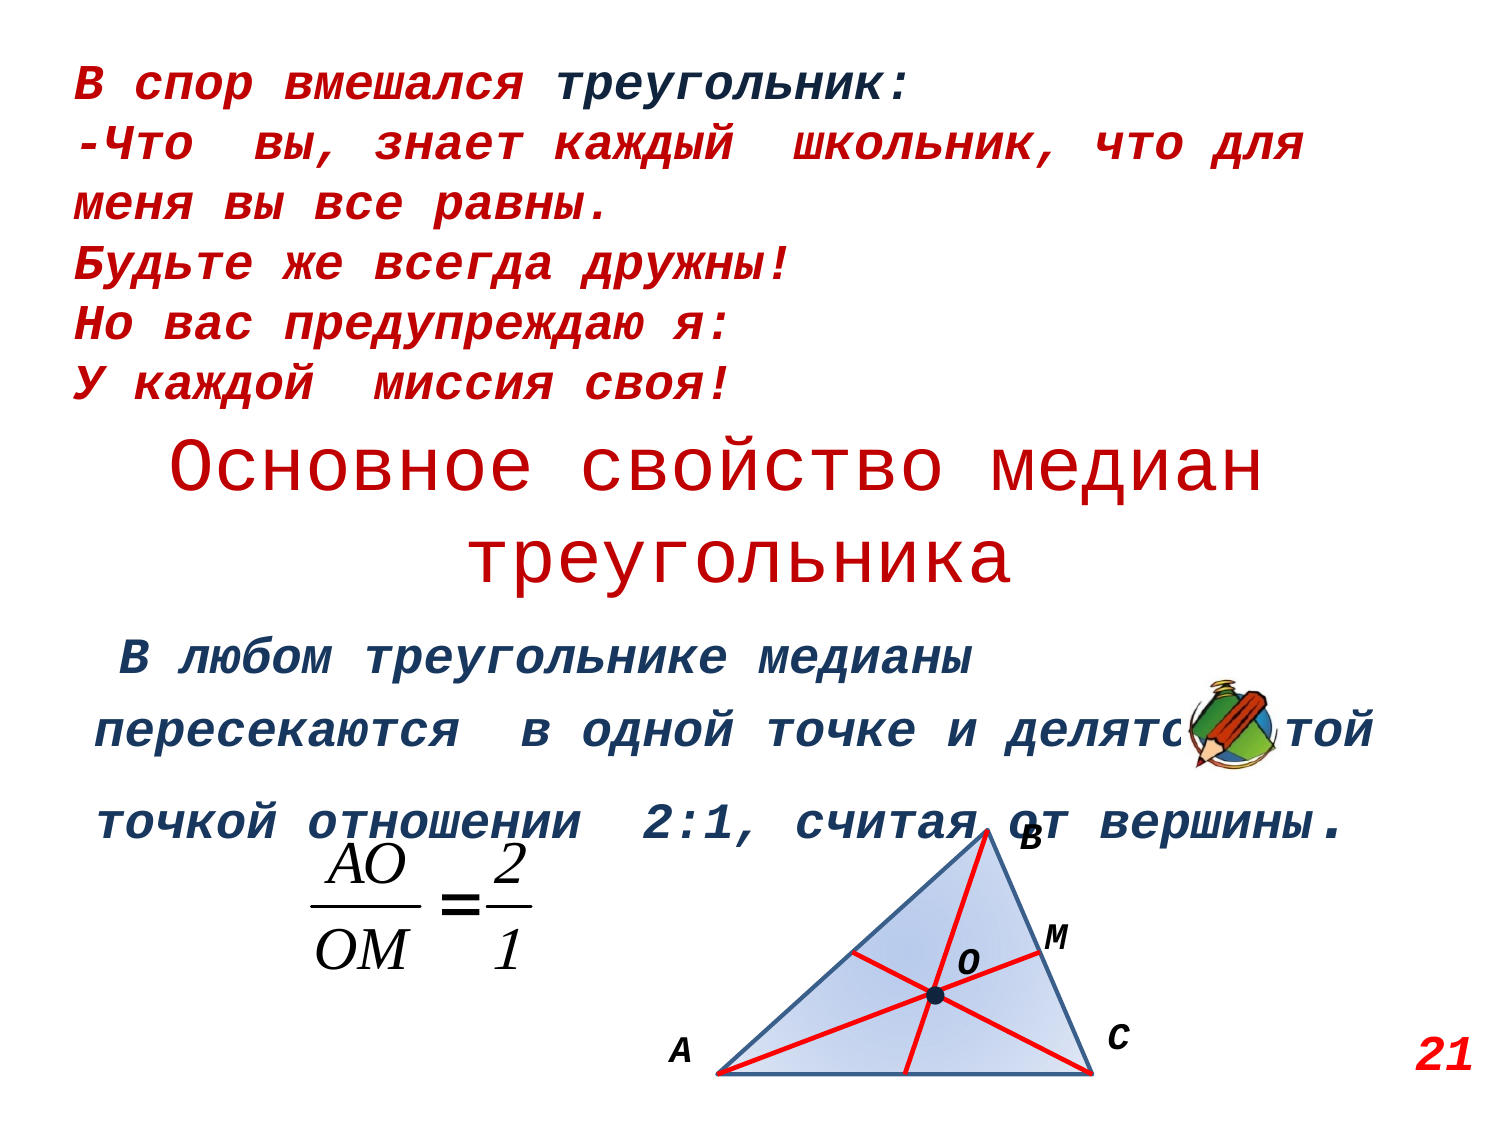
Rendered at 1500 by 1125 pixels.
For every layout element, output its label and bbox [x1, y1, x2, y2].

text_box [34, 42, 1491, 1095]
